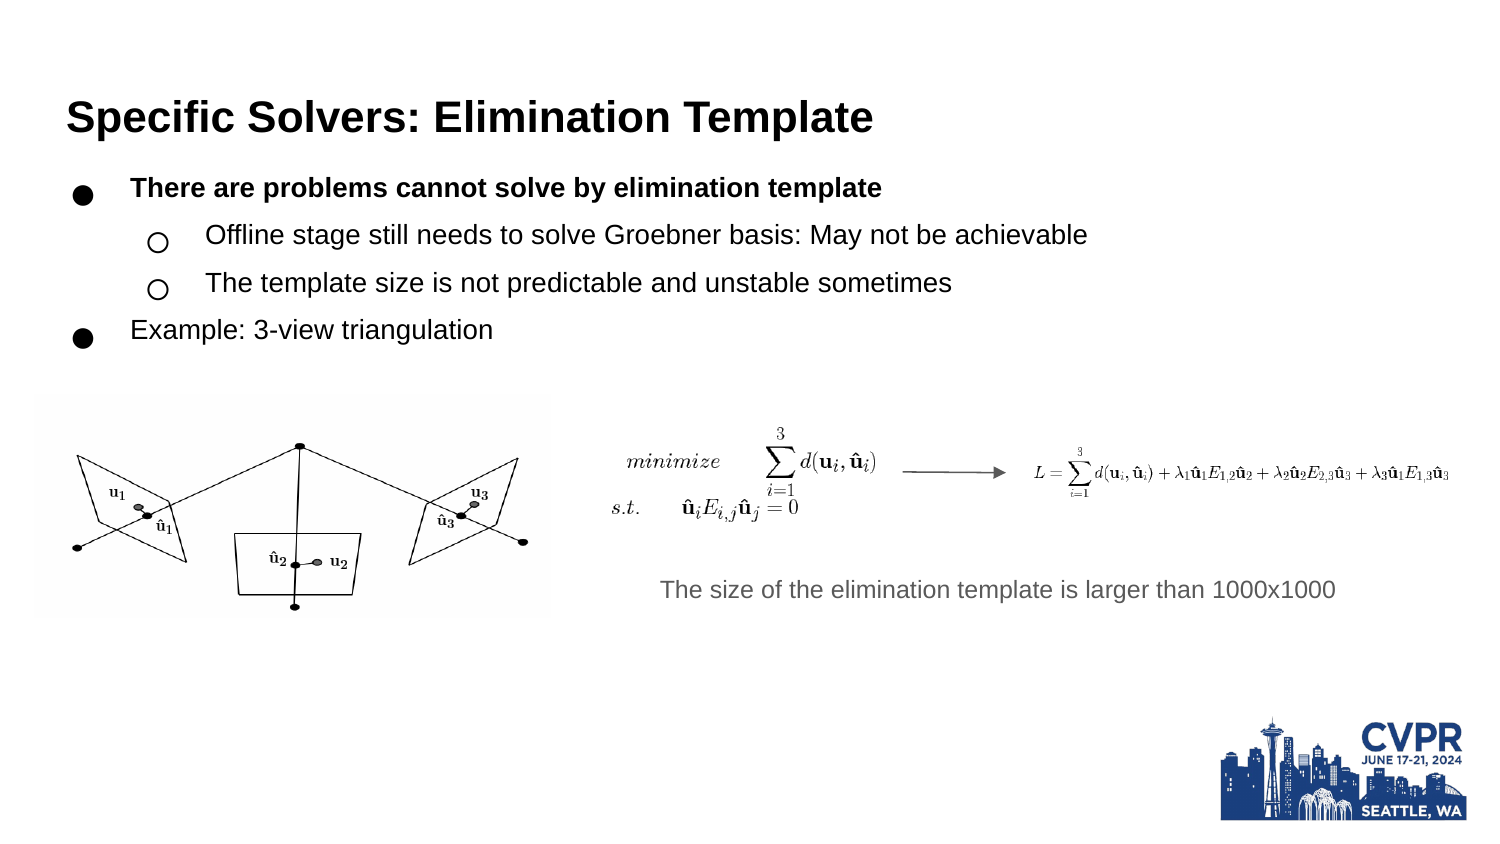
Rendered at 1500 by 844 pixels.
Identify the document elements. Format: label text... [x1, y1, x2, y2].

picture [1198, 707, 1487, 829]
list There are problems cannot solve by elimination template Offline stage still needs to solve Groebner basis: May not be achievable The template size is not predictable and unstable sometimes Example: 3-view triangulation [40, 154, 1453, 821]
picture [26, 393, 552, 631]
picture [1033, 447, 1448, 498]
title Specific Solvers: Elimination Template [51, 72, 1449, 154]
picture [611, 427, 875, 522]
text_box The size of the elimination template is larger than 1000x1000 [644, 558, 1366, 619]
